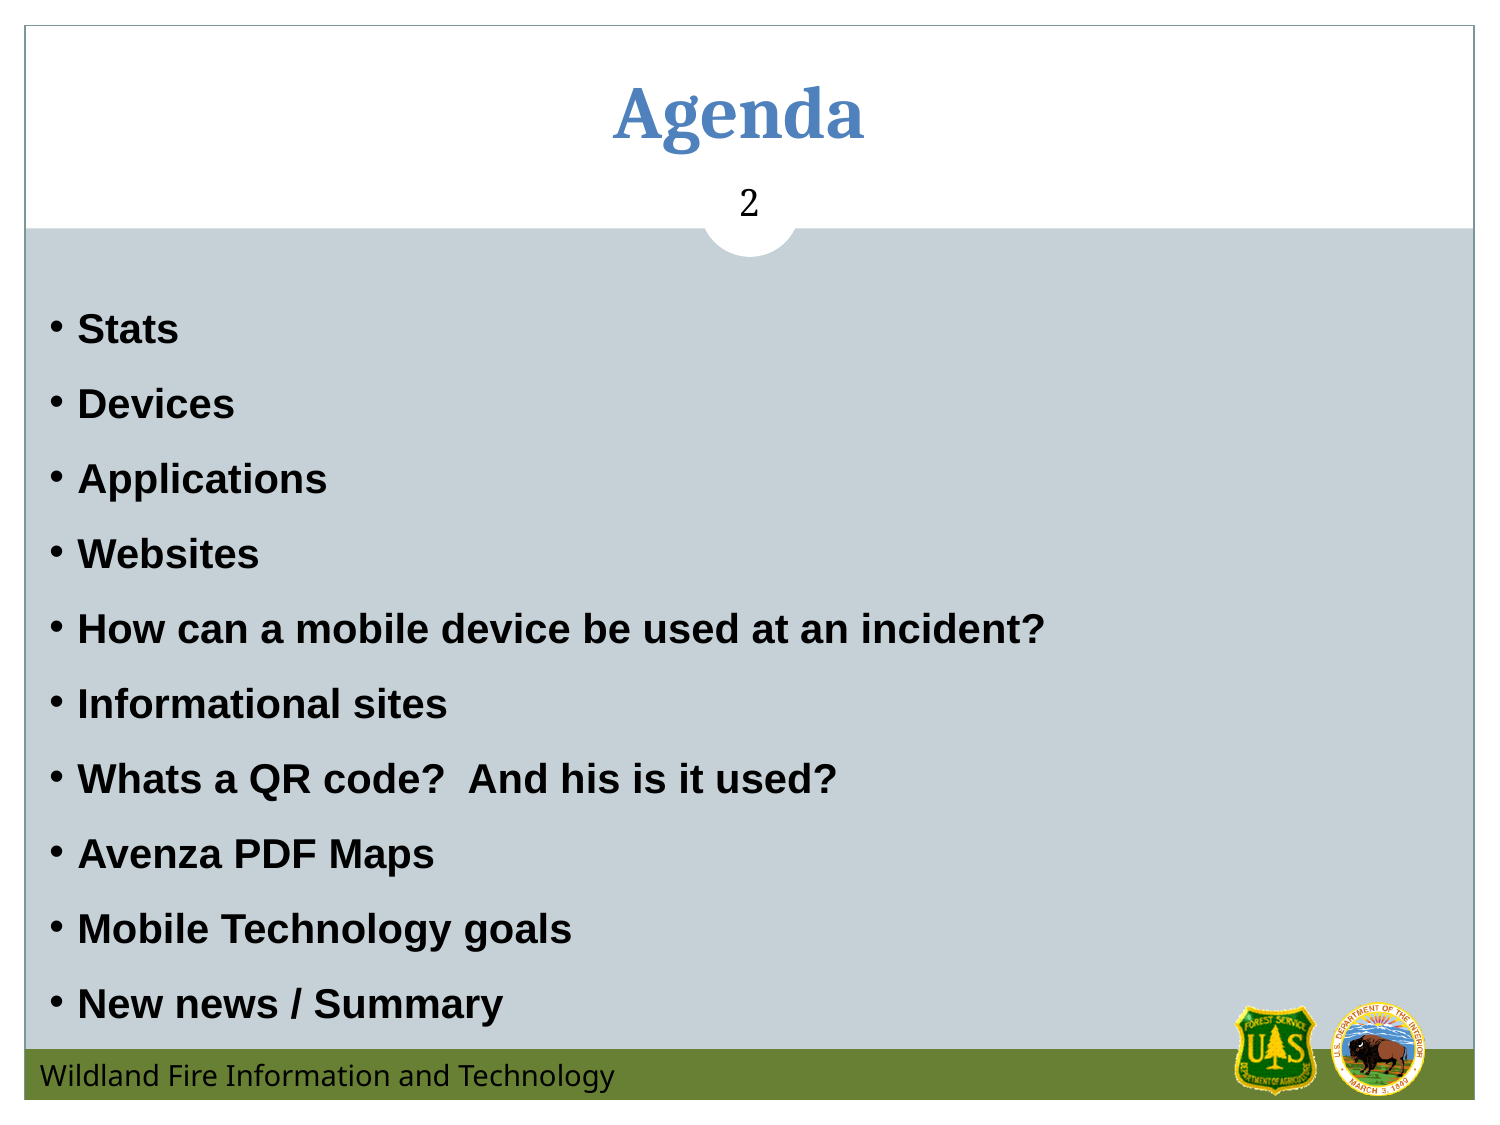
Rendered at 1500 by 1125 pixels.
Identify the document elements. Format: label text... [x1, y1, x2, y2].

picture [1234, 1087, 1317, 1096]
picture [1331, 1087, 1425, 1096]
text_box Stats Devices Applications Websites How can a mobile device be used at an incident? Informational sites Whats a QR code? And his is it used? Avenza PDF Maps Mobile Technology goals New news / Summary [34, 269, 1472, 1087]
slide_number 2 [694, 169, 805, 241]
text_box Agenda [34, 58, 1446, 169]
